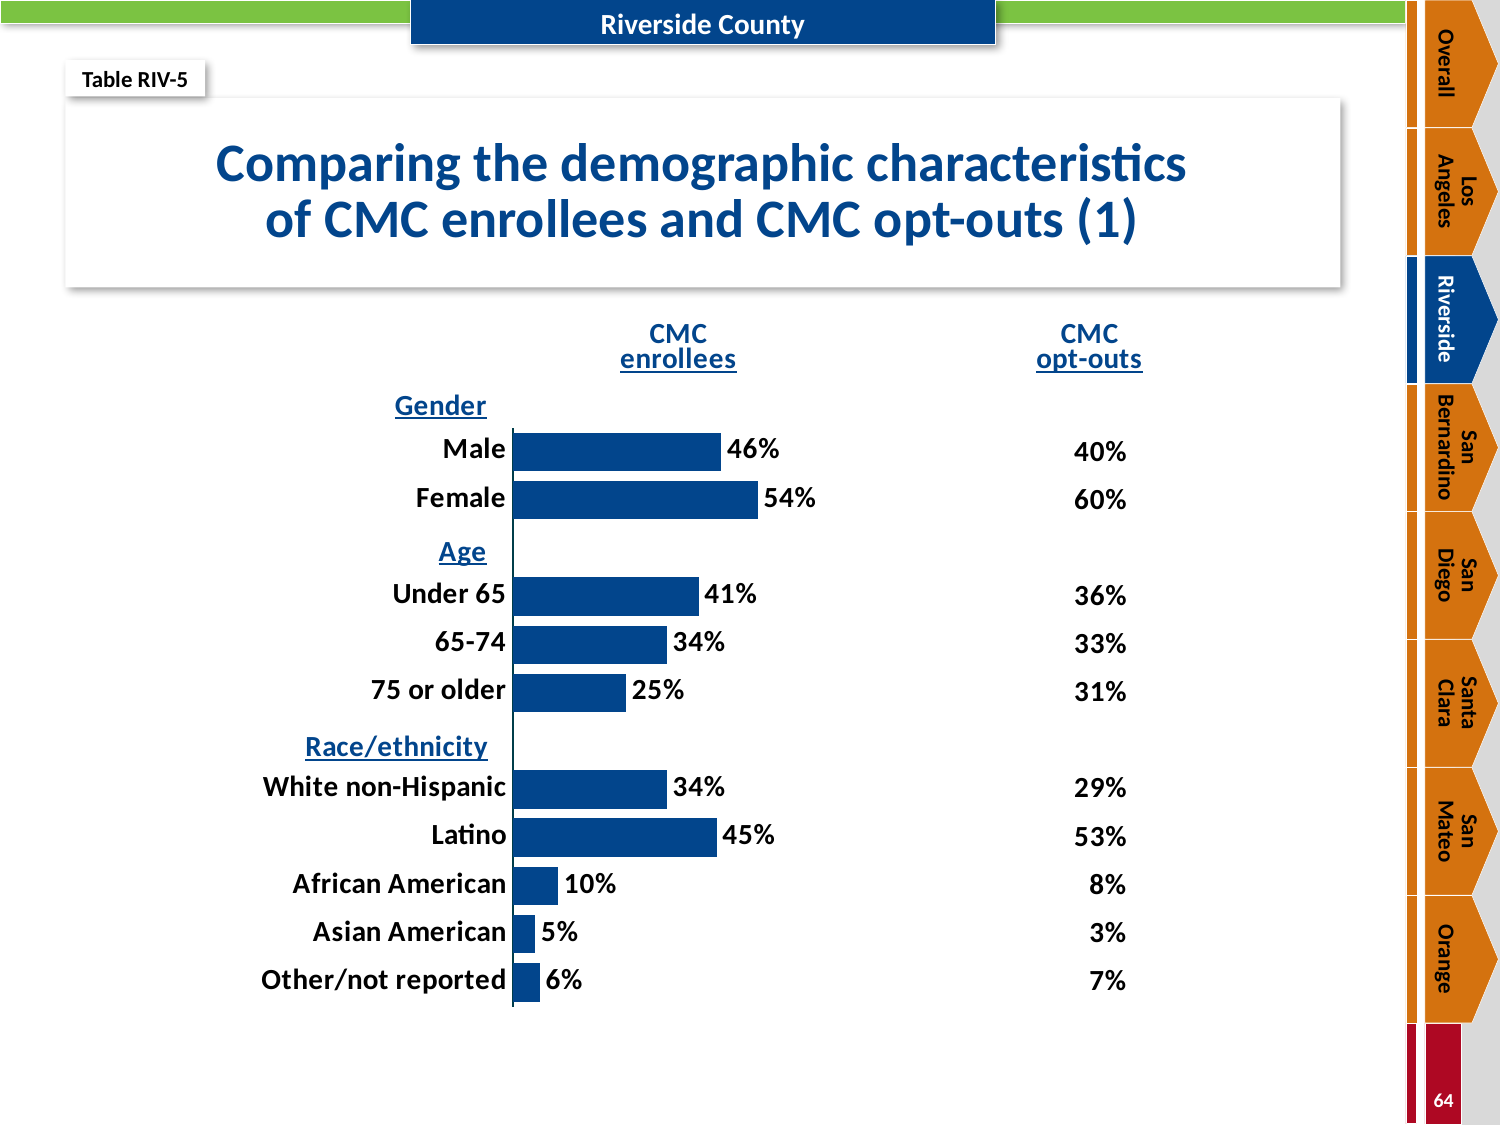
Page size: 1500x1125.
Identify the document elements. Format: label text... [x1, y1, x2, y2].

chart [64, 314, 1341, 1029]
text_box Overall [1433, 0, 1494, 127]
text_box Santa Clara [1433, 639, 1494, 767]
text_box Orange [1433, 895, 1494, 1023]
text_box San Mateo [1433, 767, 1494, 895]
text_box San Diego [1433, 511, 1494, 639]
text_box Table RIV-5 [65, 60, 206, 97]
title Comparing the demographic characteristics of CMC enrollees and CMC opt-outs (1) [65, 98, 1341, 288]
text_box Riverside [1433, 255, 1494, 383]
text_box San Bernardino [1433, 383, 1494, 511]
text_box Los Angeles [1433, 127, 1494, 255]
